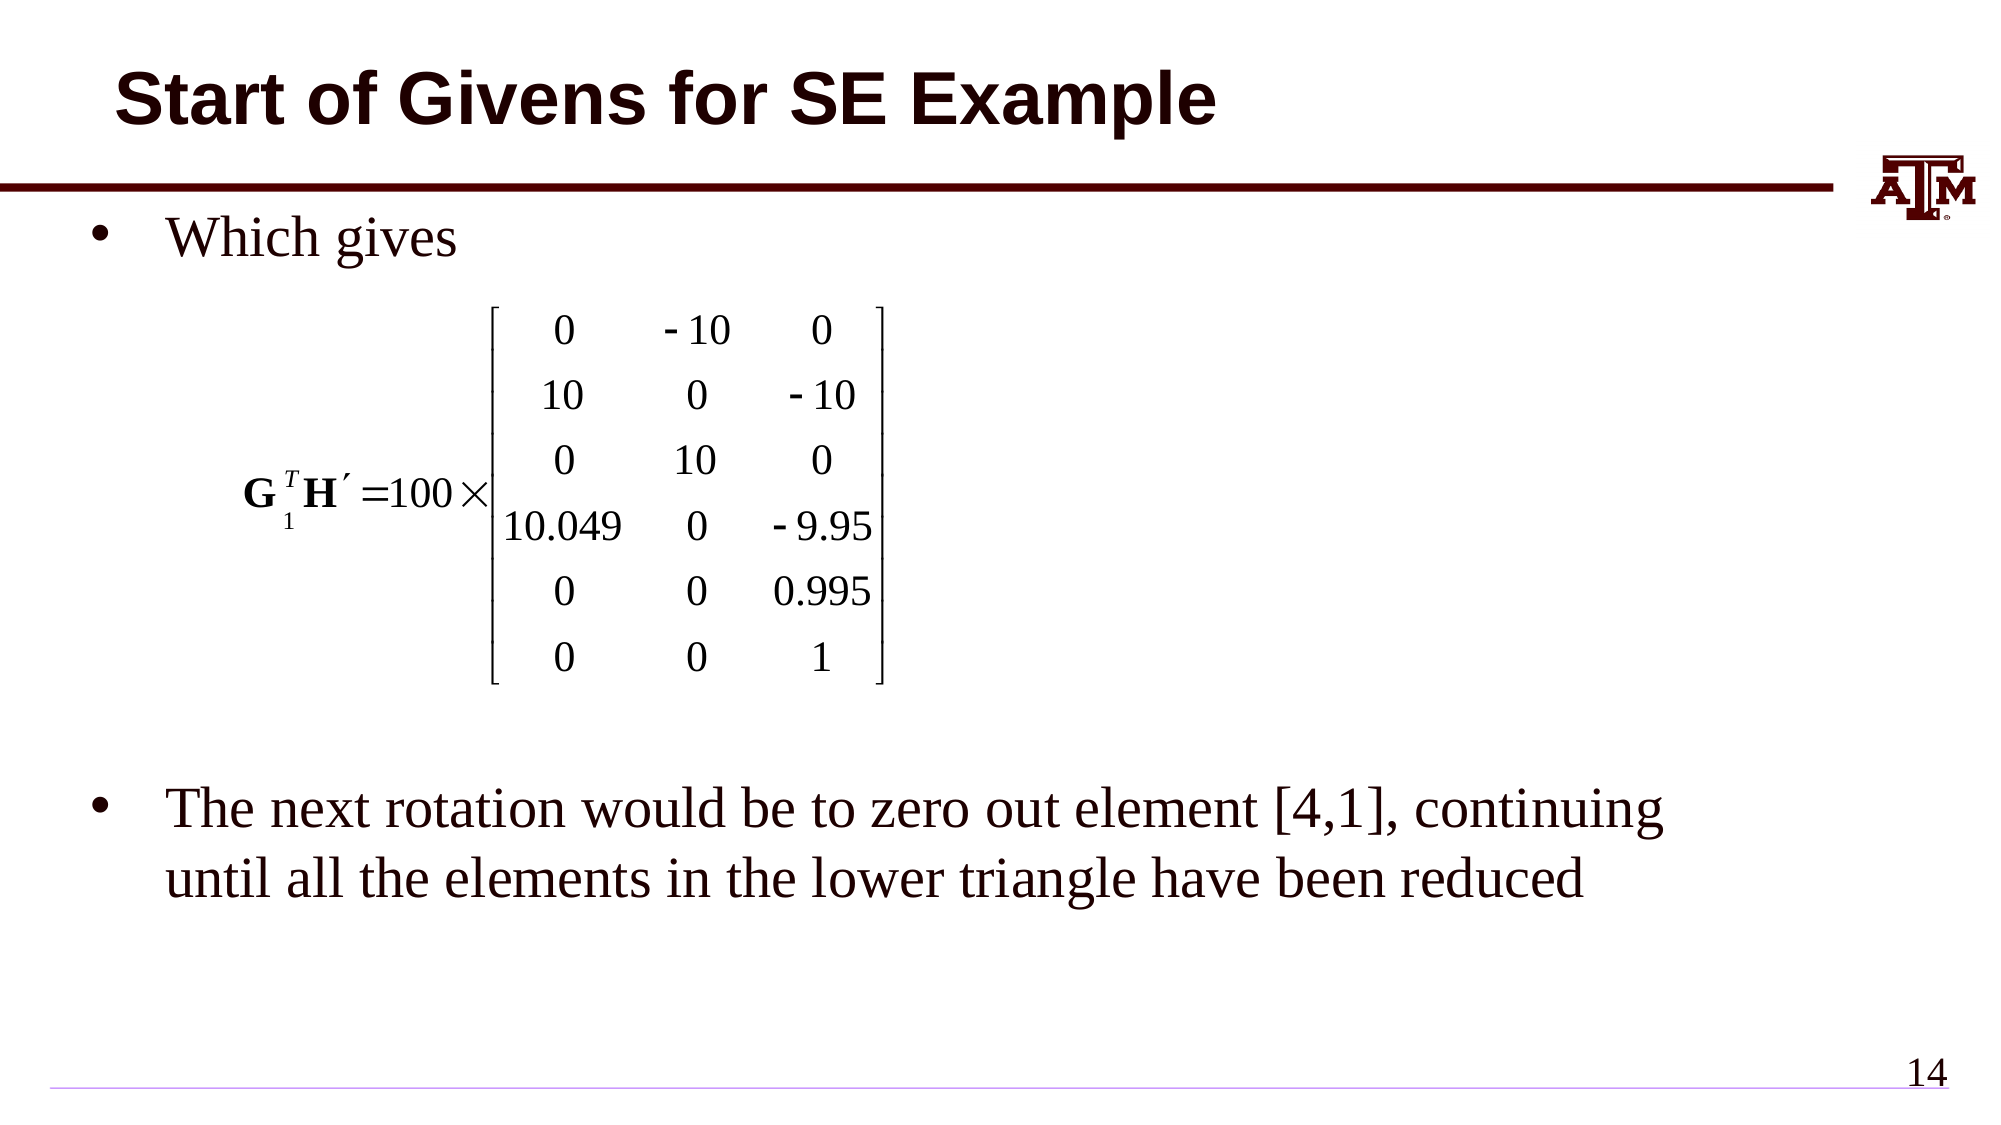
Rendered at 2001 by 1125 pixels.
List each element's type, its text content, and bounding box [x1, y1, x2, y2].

picture [1856, 137, 1990, 238]
list Which gives The next rotation would be to zero out element [4,1], continuing until all the elements in the lower triangle have been reduced [74, 190, 1801, 344]
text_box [237, 299, 899, 693]
title Start of Givens for SE Example [99, 12, 1934, 188]
text_box 13 [1762, 1037, 1963, 1113]
